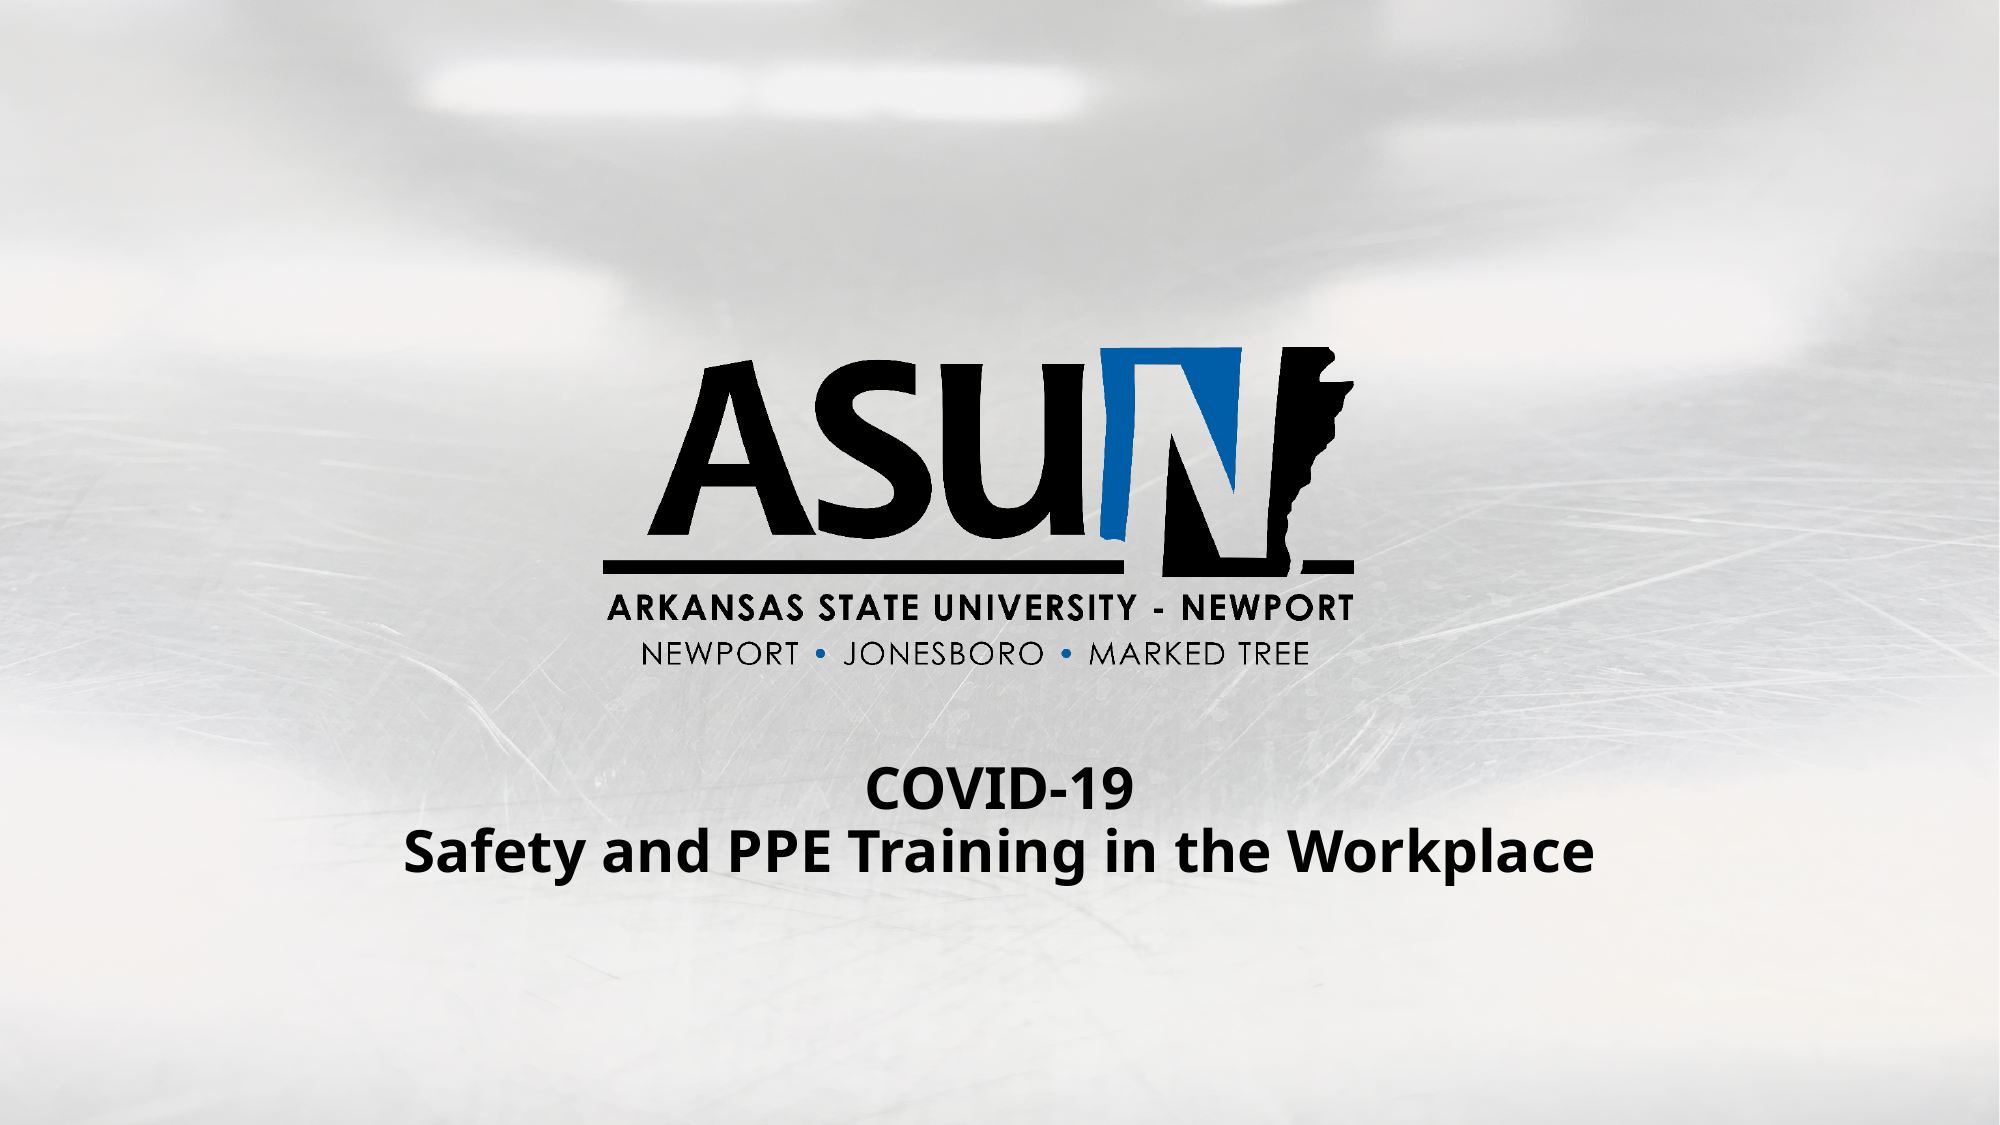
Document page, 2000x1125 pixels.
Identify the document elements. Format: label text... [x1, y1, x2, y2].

subtitle COVID-19 Safety and PPE Training in the Workplace [199, 679, 1800, 975]
picture [602, 346, 1354, 665]
